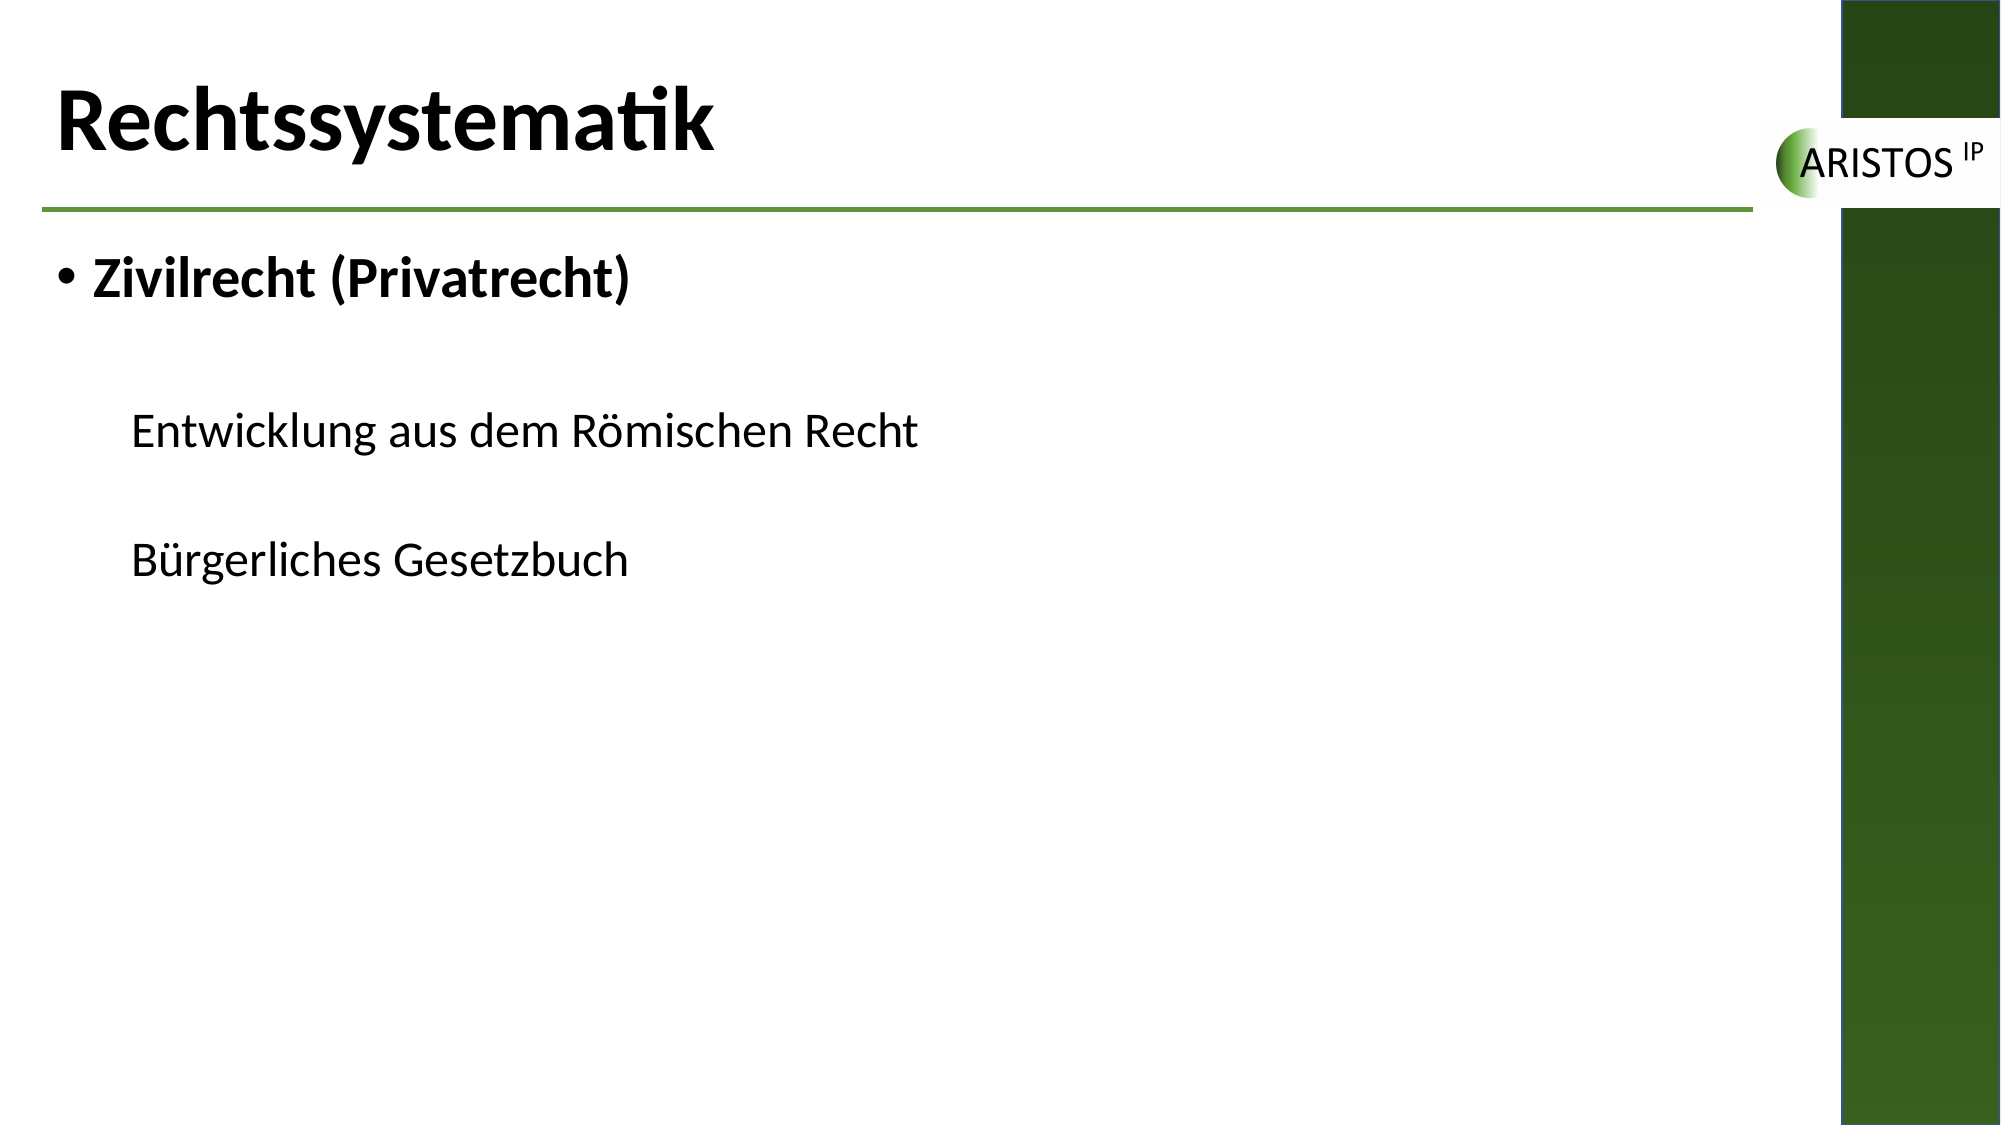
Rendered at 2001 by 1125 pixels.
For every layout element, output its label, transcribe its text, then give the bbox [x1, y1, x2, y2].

picture [1764, 118, 2001, 208]
title Rechtssystematik [41, 59, 1753, 183]
list Zivilrecht (Privatrecht) Entwicklung aus dem Römischen Recht Bürgerliches Gesetzbuch [41, 239, 1752, 1038]
